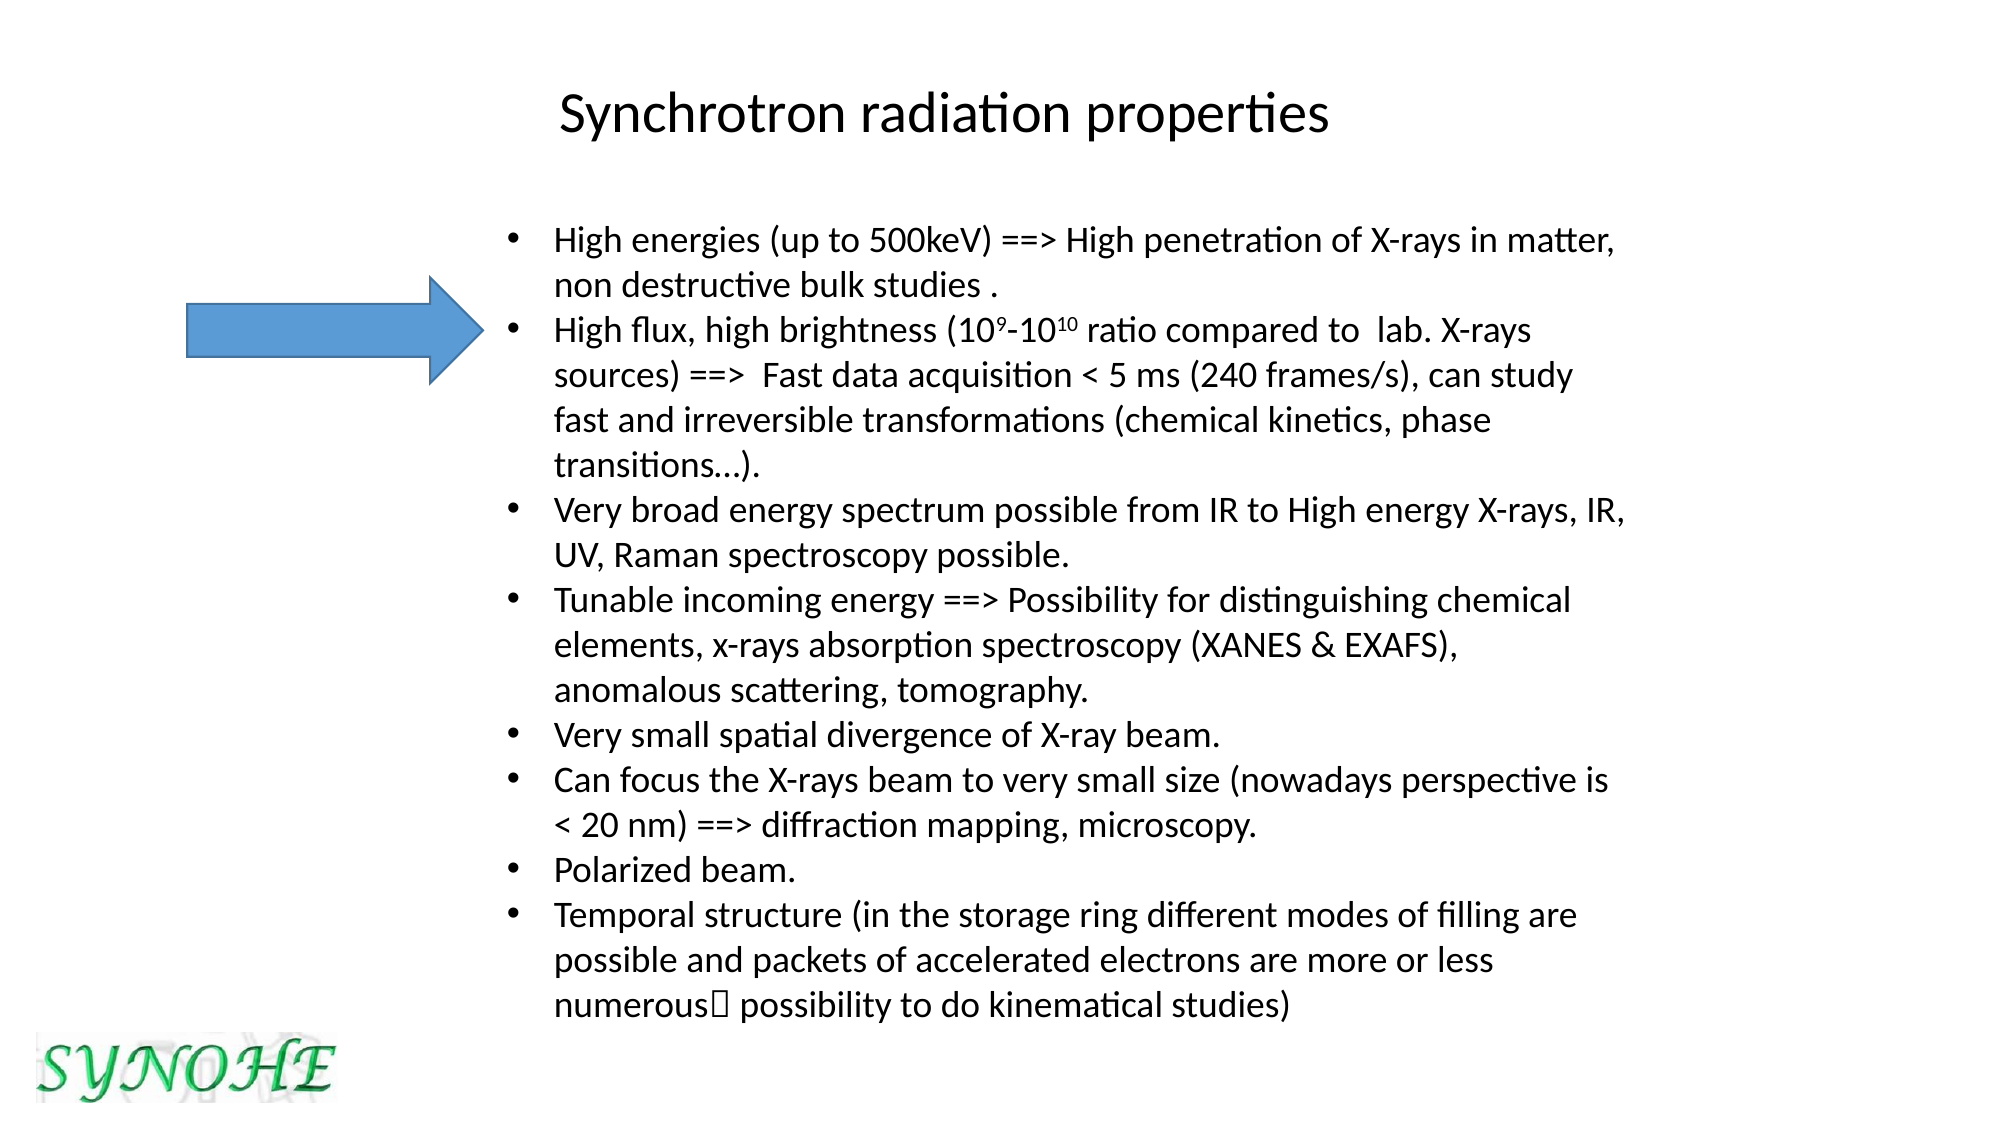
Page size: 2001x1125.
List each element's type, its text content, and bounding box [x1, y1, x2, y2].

picture [36, 1032, 339, 1103]
text_box [186, 275, 485, 386]
text_box Synchrotron radiation properties [544, 66, 1346, 152]
text_box High energies (up to 500keV) ==> High penetration of X-rays in matter, non destructive bulk studies . High flux, high brightness (109-1010 ratio compared to lab. X-rays sources) ==> Fast data acquisition < 5 ms (240 frames/s), can study fast and irreversible transformations (chemical kinetics, phase transitions…). Very broad energy spectrum possible from IR to High energy X-rays, IR, UV, Raman spectroscopy possible. Tunable incoming energy ==> Possibility for distinguishing chemical elements, x-rays absorption spectroscopy (XANES & EXAFS), anomalous scattering, tomography. Very small spatial divergence of X-ray beam. Can focus the X-rays beam to very small size (nowadays perspective is < 20 nm) ==> diffraction mapping, microscopy. Polarized beam. Temporal structure (in the storage ring different modes of filling are possible and packets of accelerated electrons are more or less numerous possibility to do kinematical studies) [492, 207, 1650, 1123]
